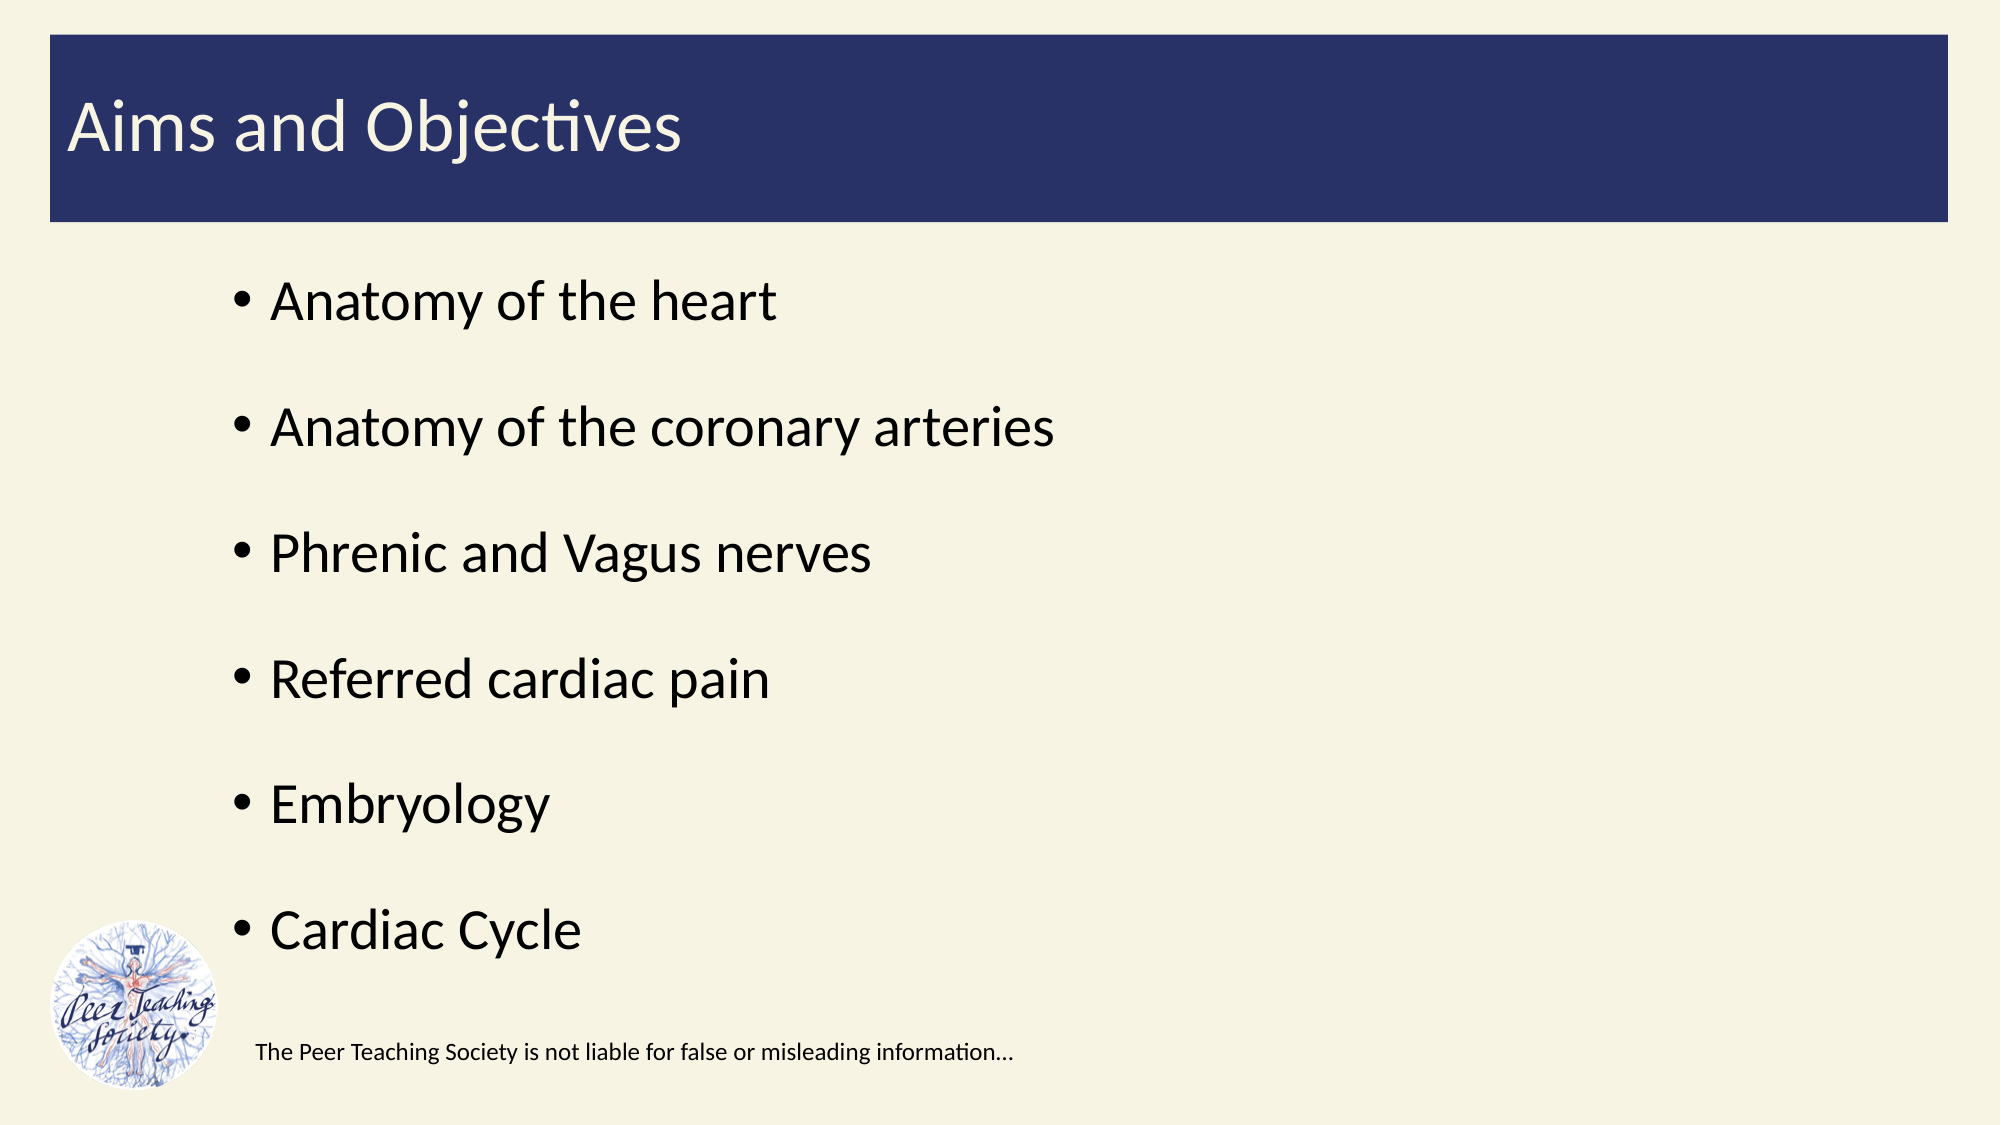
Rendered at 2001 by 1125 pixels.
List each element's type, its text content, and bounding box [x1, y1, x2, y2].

text_box Aims and Objectives [52, 68, 823, 174]
picture [49, 920, 218, 1090]
list Anatomy of the heart Anatomy of the coronary arteries Phrenic and Vagus nerves Referred cardiac pain Embryology Cardiac Cycle [217, 262, 1568, 1005]
text_box [50, 34, 1948, 223]
text_box The Peer Teaching Society is not liable for false or misleading information… [240, 1028, 1072, 1074]
